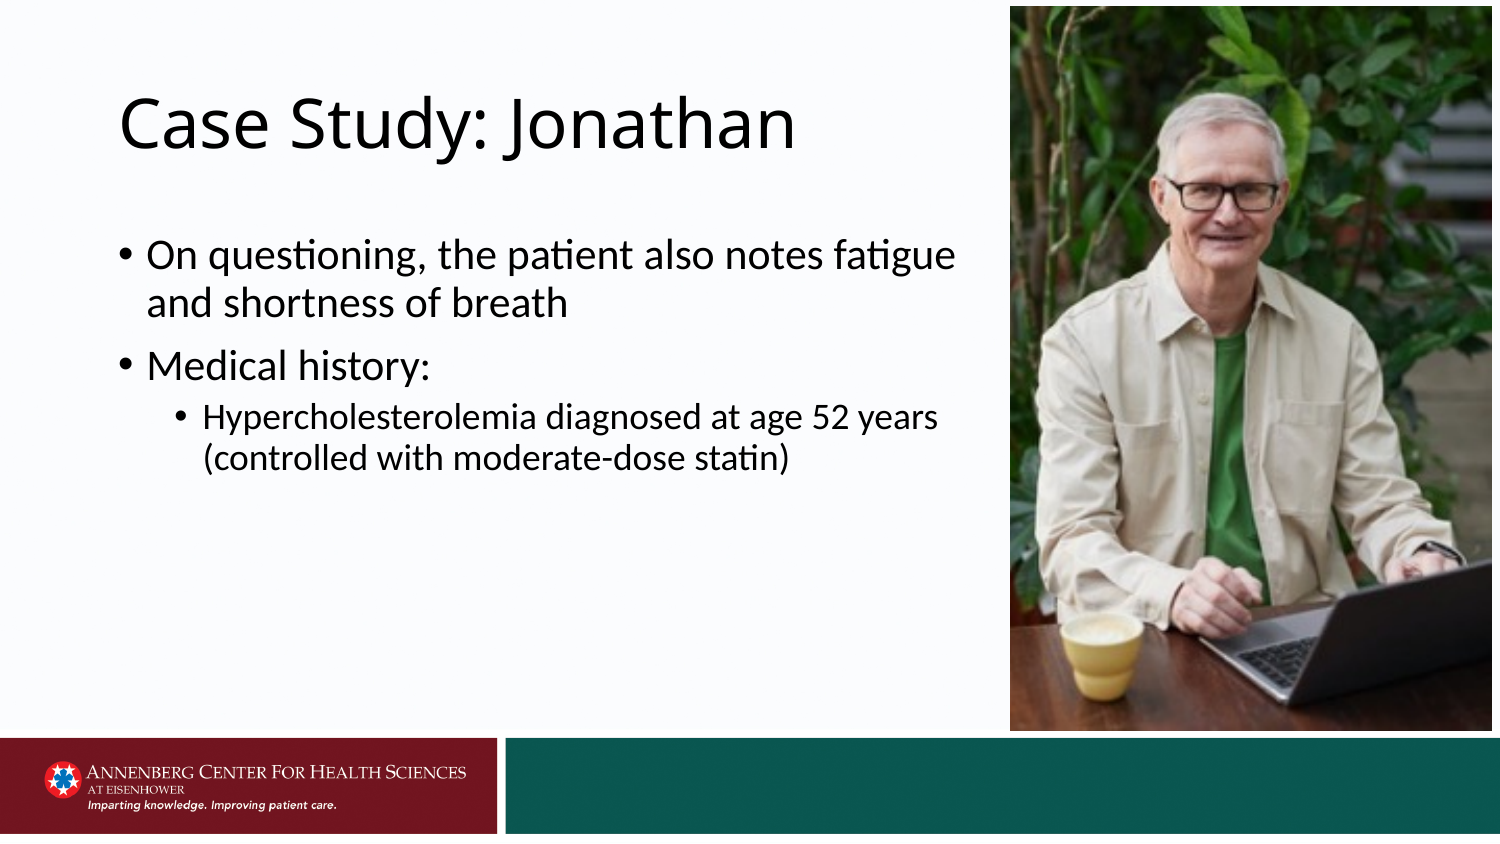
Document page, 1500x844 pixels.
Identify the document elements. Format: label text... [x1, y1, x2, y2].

list On questioning, the patient also notes fatigue and shortness of breath Medical history: Hypercholesterolemia diagnosed at age 52 years (controlled with moderate-dose statin) [103, 224, 998, 726]
picture [0, 0, 1500, 844]
title Case Study: Jonathan [103, 44, 1010, 208]
